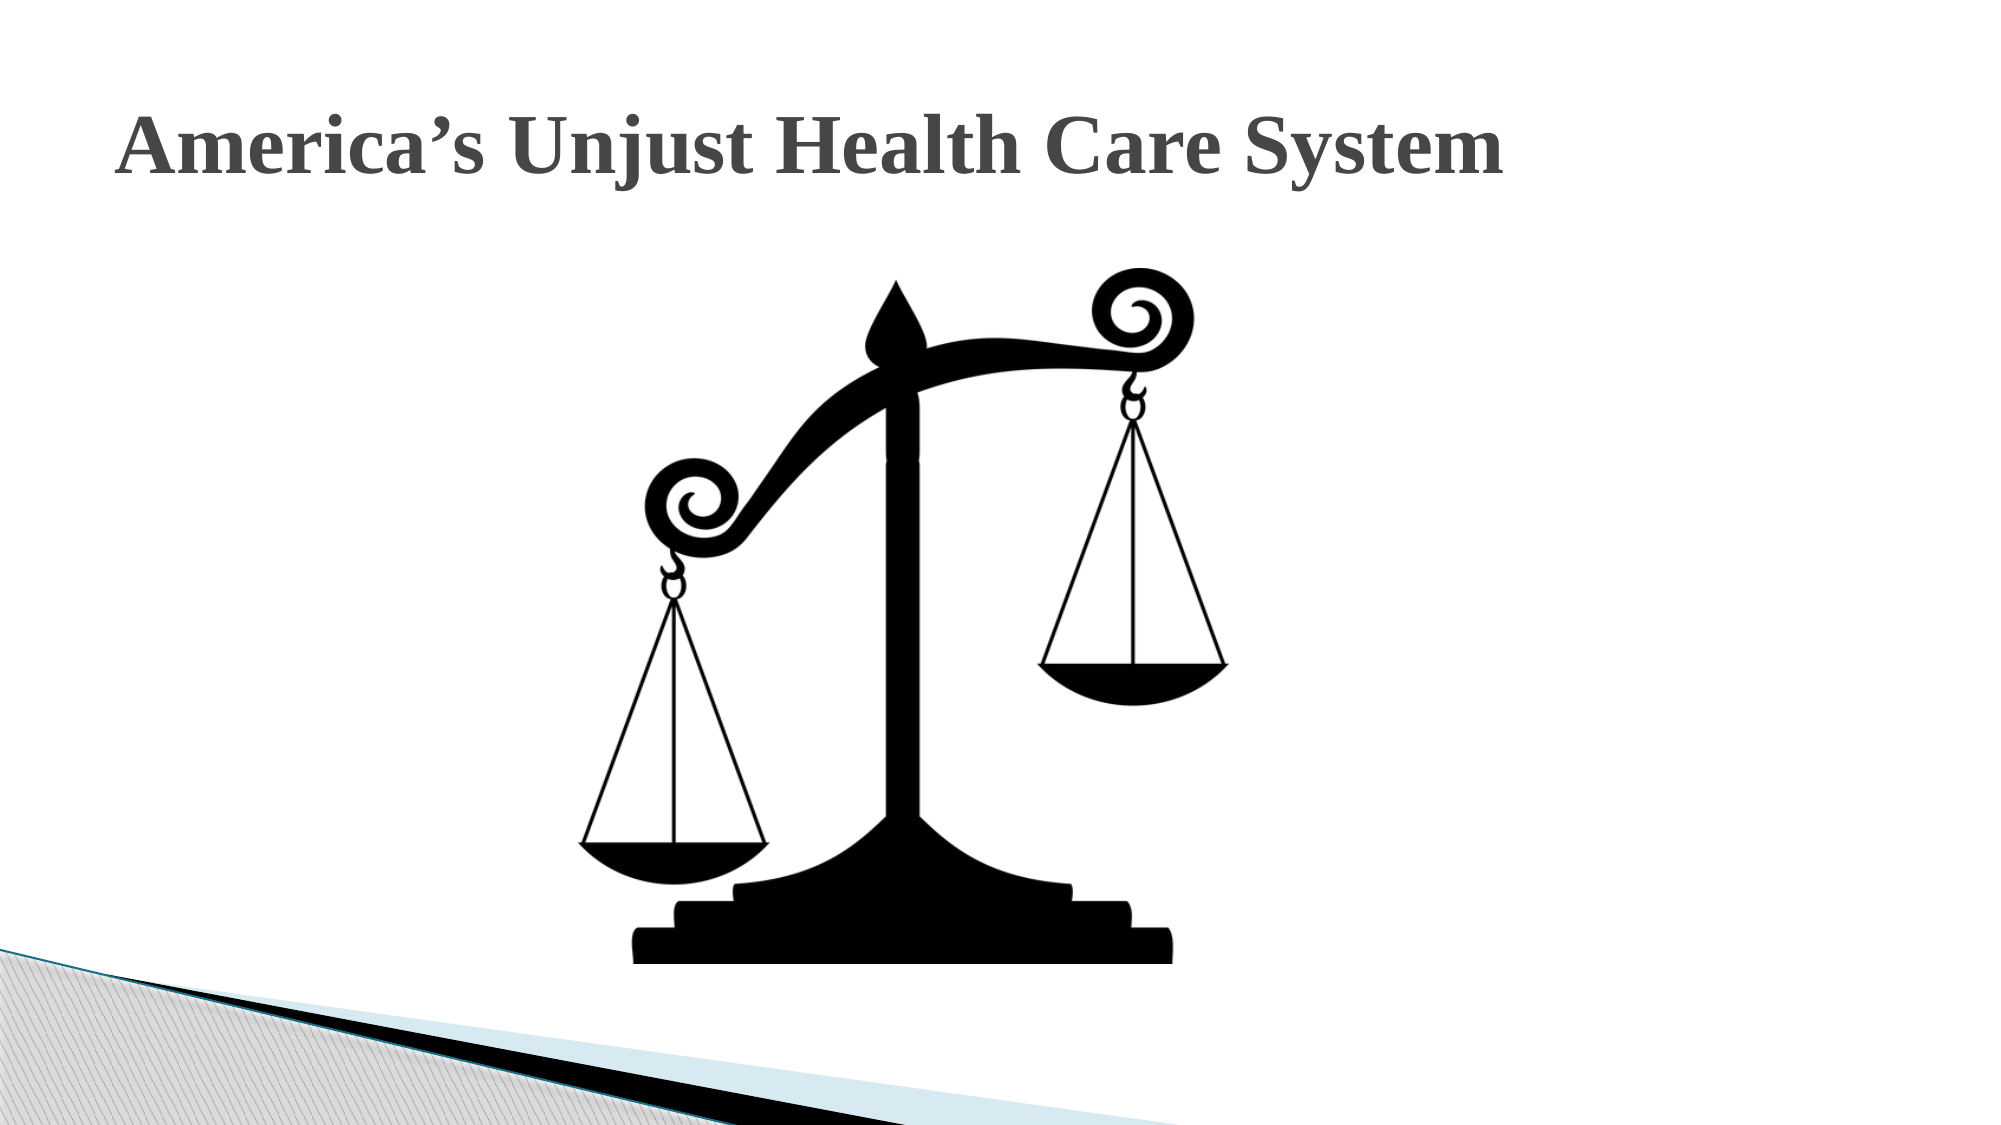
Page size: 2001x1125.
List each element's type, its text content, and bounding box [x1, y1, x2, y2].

title America’s Unjust Health Care System [99, 45, 1900, 233]
picture [578, 268, 1229, 964]
